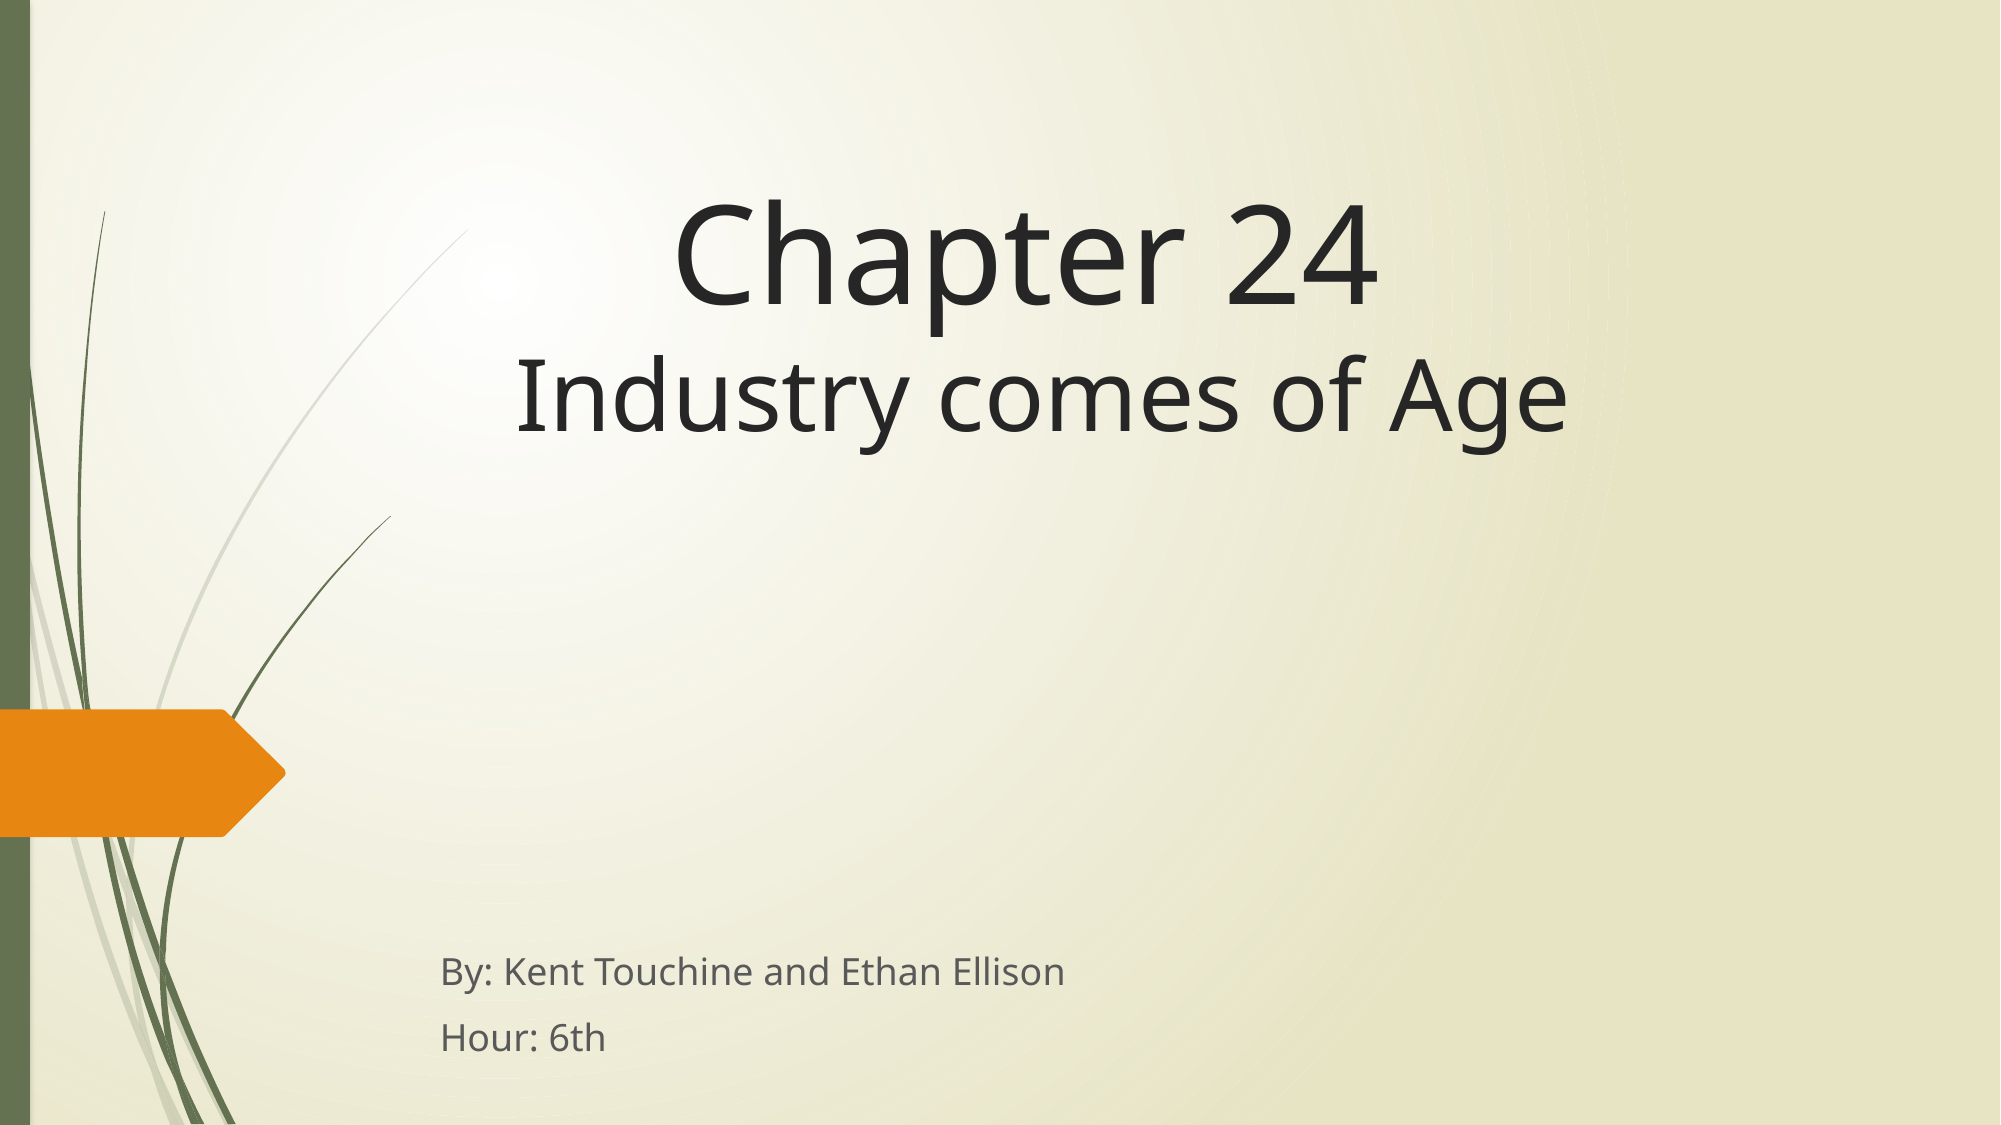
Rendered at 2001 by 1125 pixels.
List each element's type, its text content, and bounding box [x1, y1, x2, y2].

subtitle By: Kent Touchine and Ethan Ellison Hour: 6th [424, 940, 1663, 1125]
title Chapter 24 Industry comes of Age [312, 87, 1775, 459]
